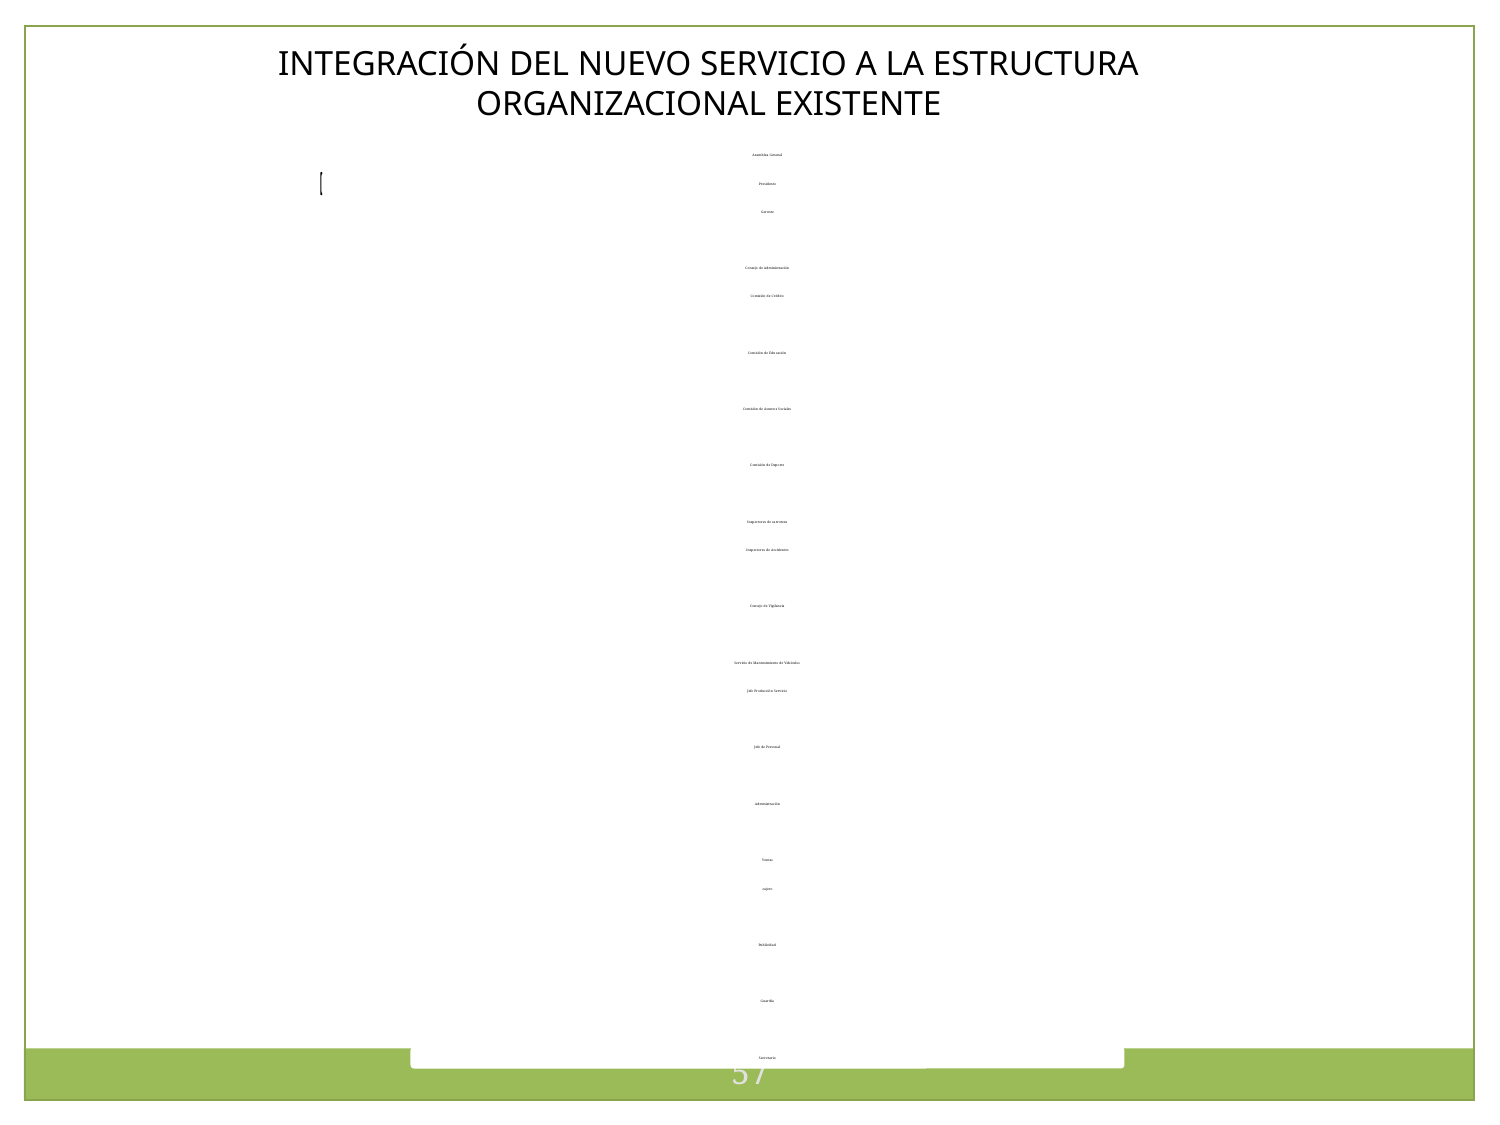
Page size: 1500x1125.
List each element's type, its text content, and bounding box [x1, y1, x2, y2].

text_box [70, 144, 1466, 1125]
text_box INTEGRACIÓN DEL NUEVO SERVICIO A LA ESTRUCTURA ORGANIZACIONAL EXISTENTE [210, 35, 1207, 130]
